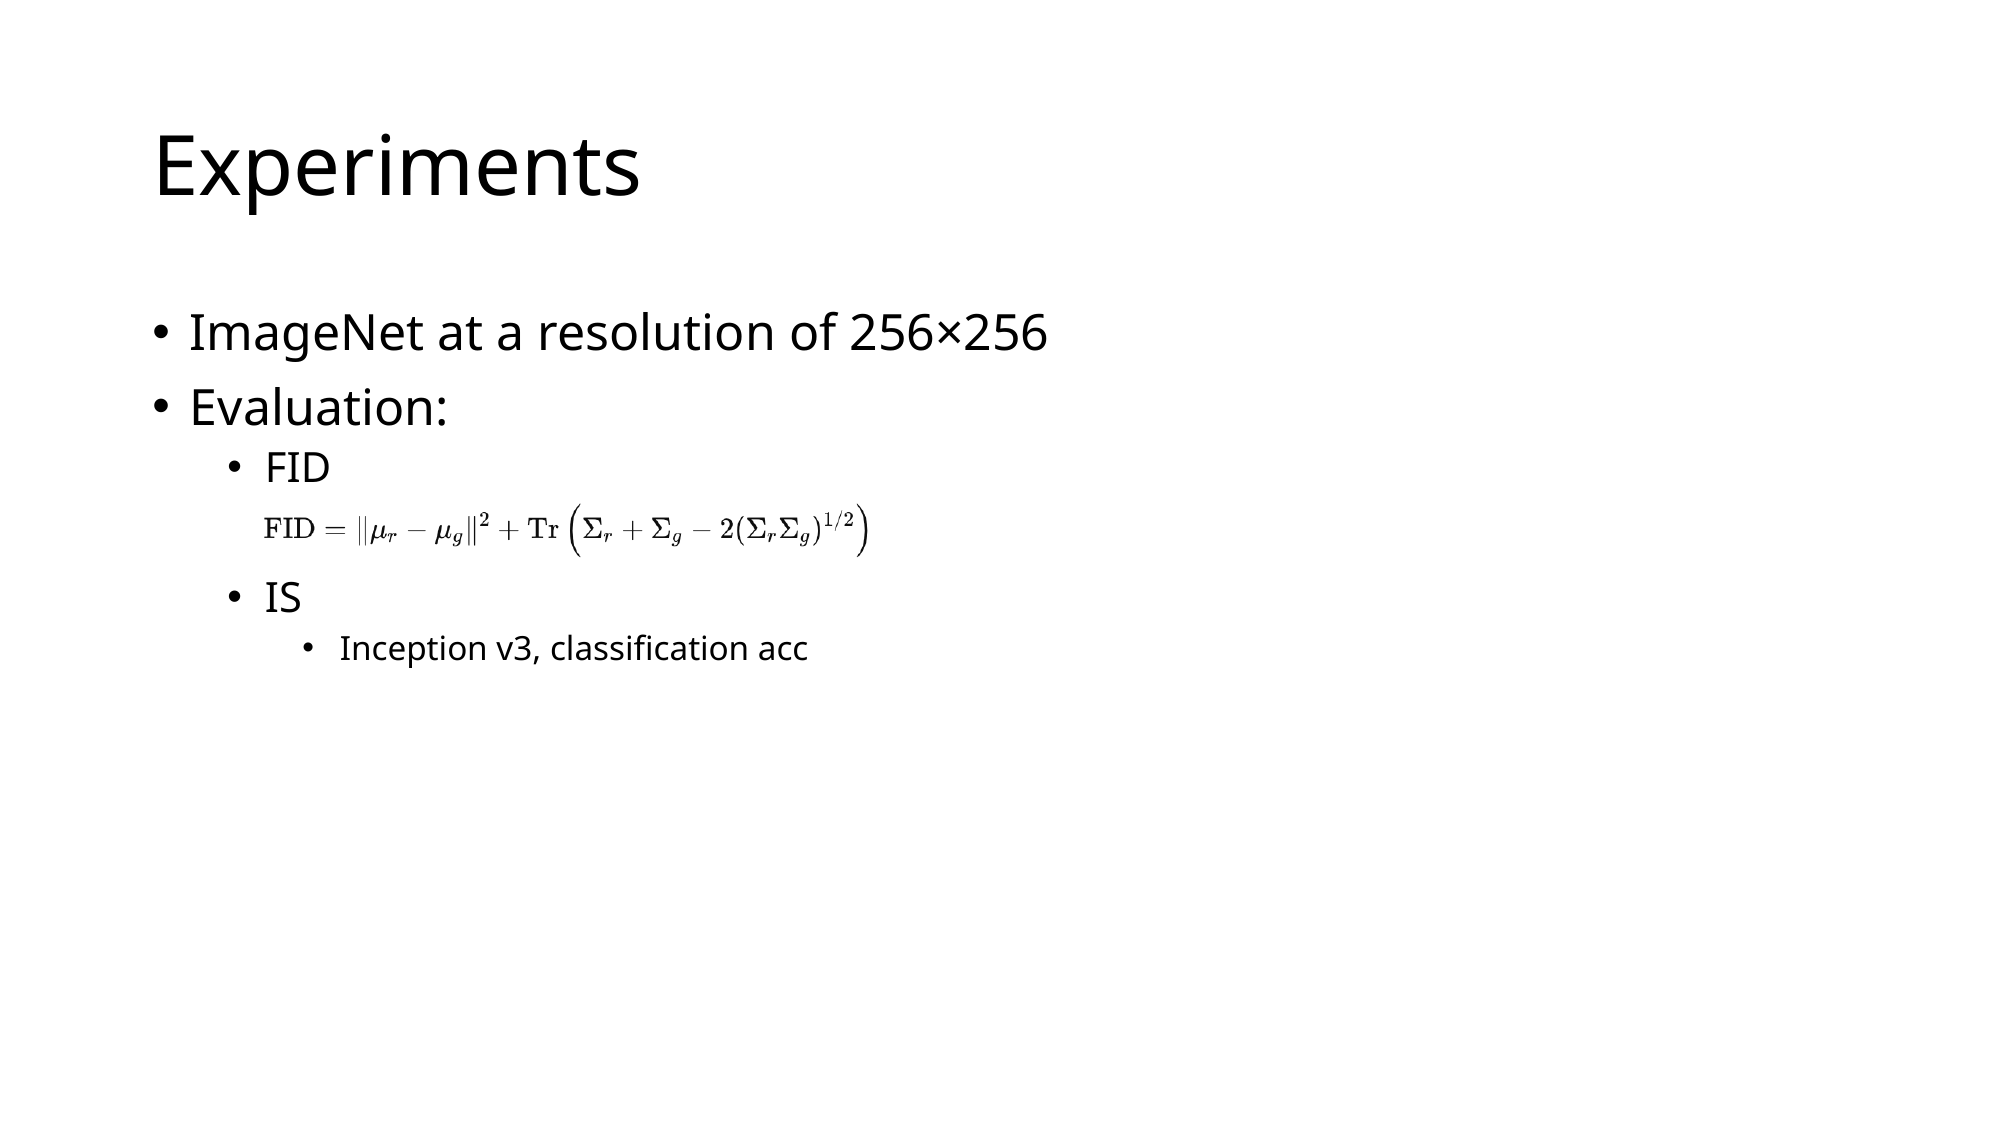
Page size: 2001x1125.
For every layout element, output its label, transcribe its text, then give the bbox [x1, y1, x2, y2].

list ImageNet at a resolution of 256×256 Evaluation: FID IS Inception v3, classification acc [137, 299, 1863, 1014]
title Experiments [137, 59, 1863, 278]
picture [251, 493, 874, 563]
